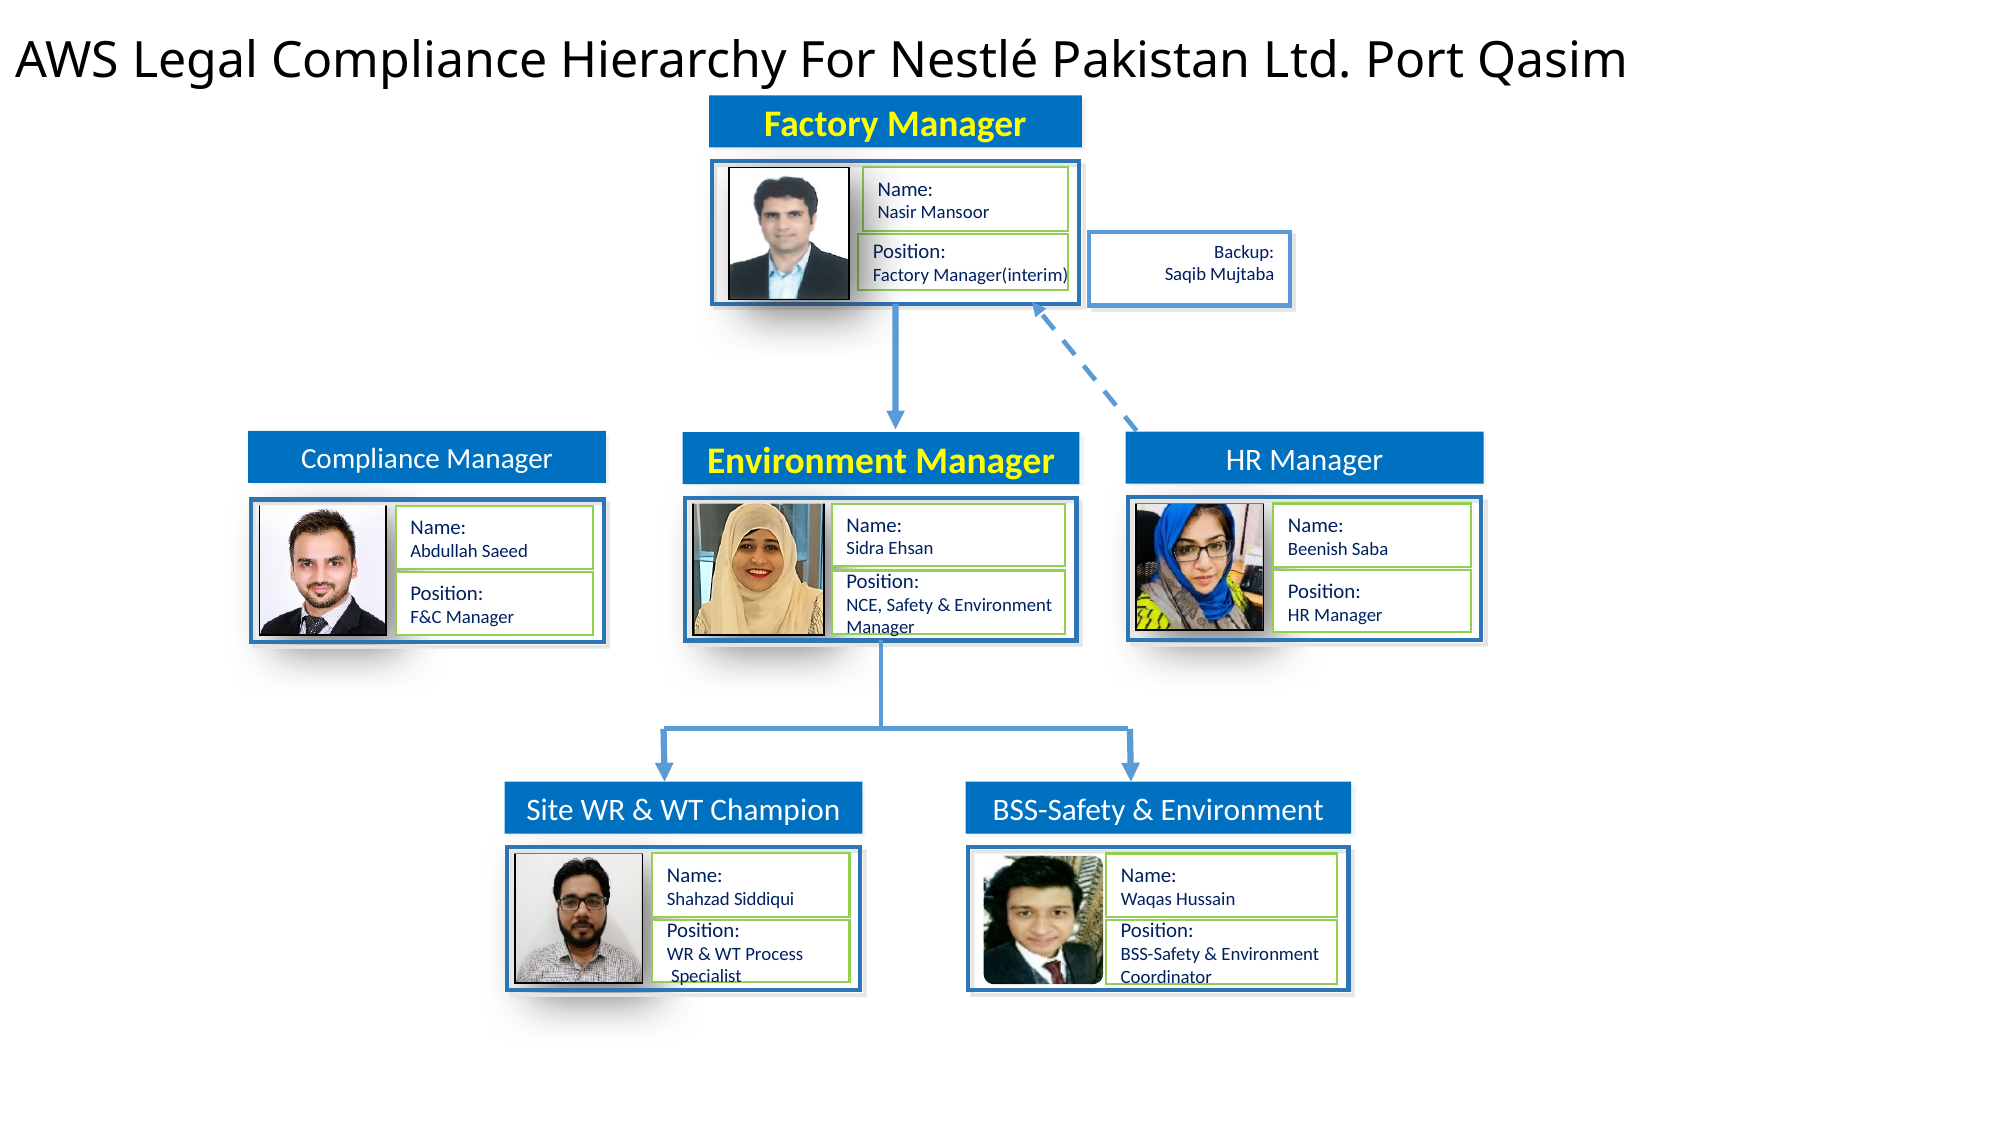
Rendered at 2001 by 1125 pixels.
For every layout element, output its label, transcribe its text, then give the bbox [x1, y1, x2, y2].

text_box AWS Legal Compliance Hierarchy For Nestlé Pakistan Ltd. Port Qasim [0, 14, 1725, 96]
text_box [709, 95, 1082, 304]
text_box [682, 432, 1080, 641]
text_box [965, 781, 1352, 990]
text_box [1125, 431, 1484, 640]
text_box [1032, 301, 1137, 431]
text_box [248, 430, 606, 643]
text_box Backup: Saqib Mujtaba [1089, 231, 1290, 306]
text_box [504, 781, 863, 990]
